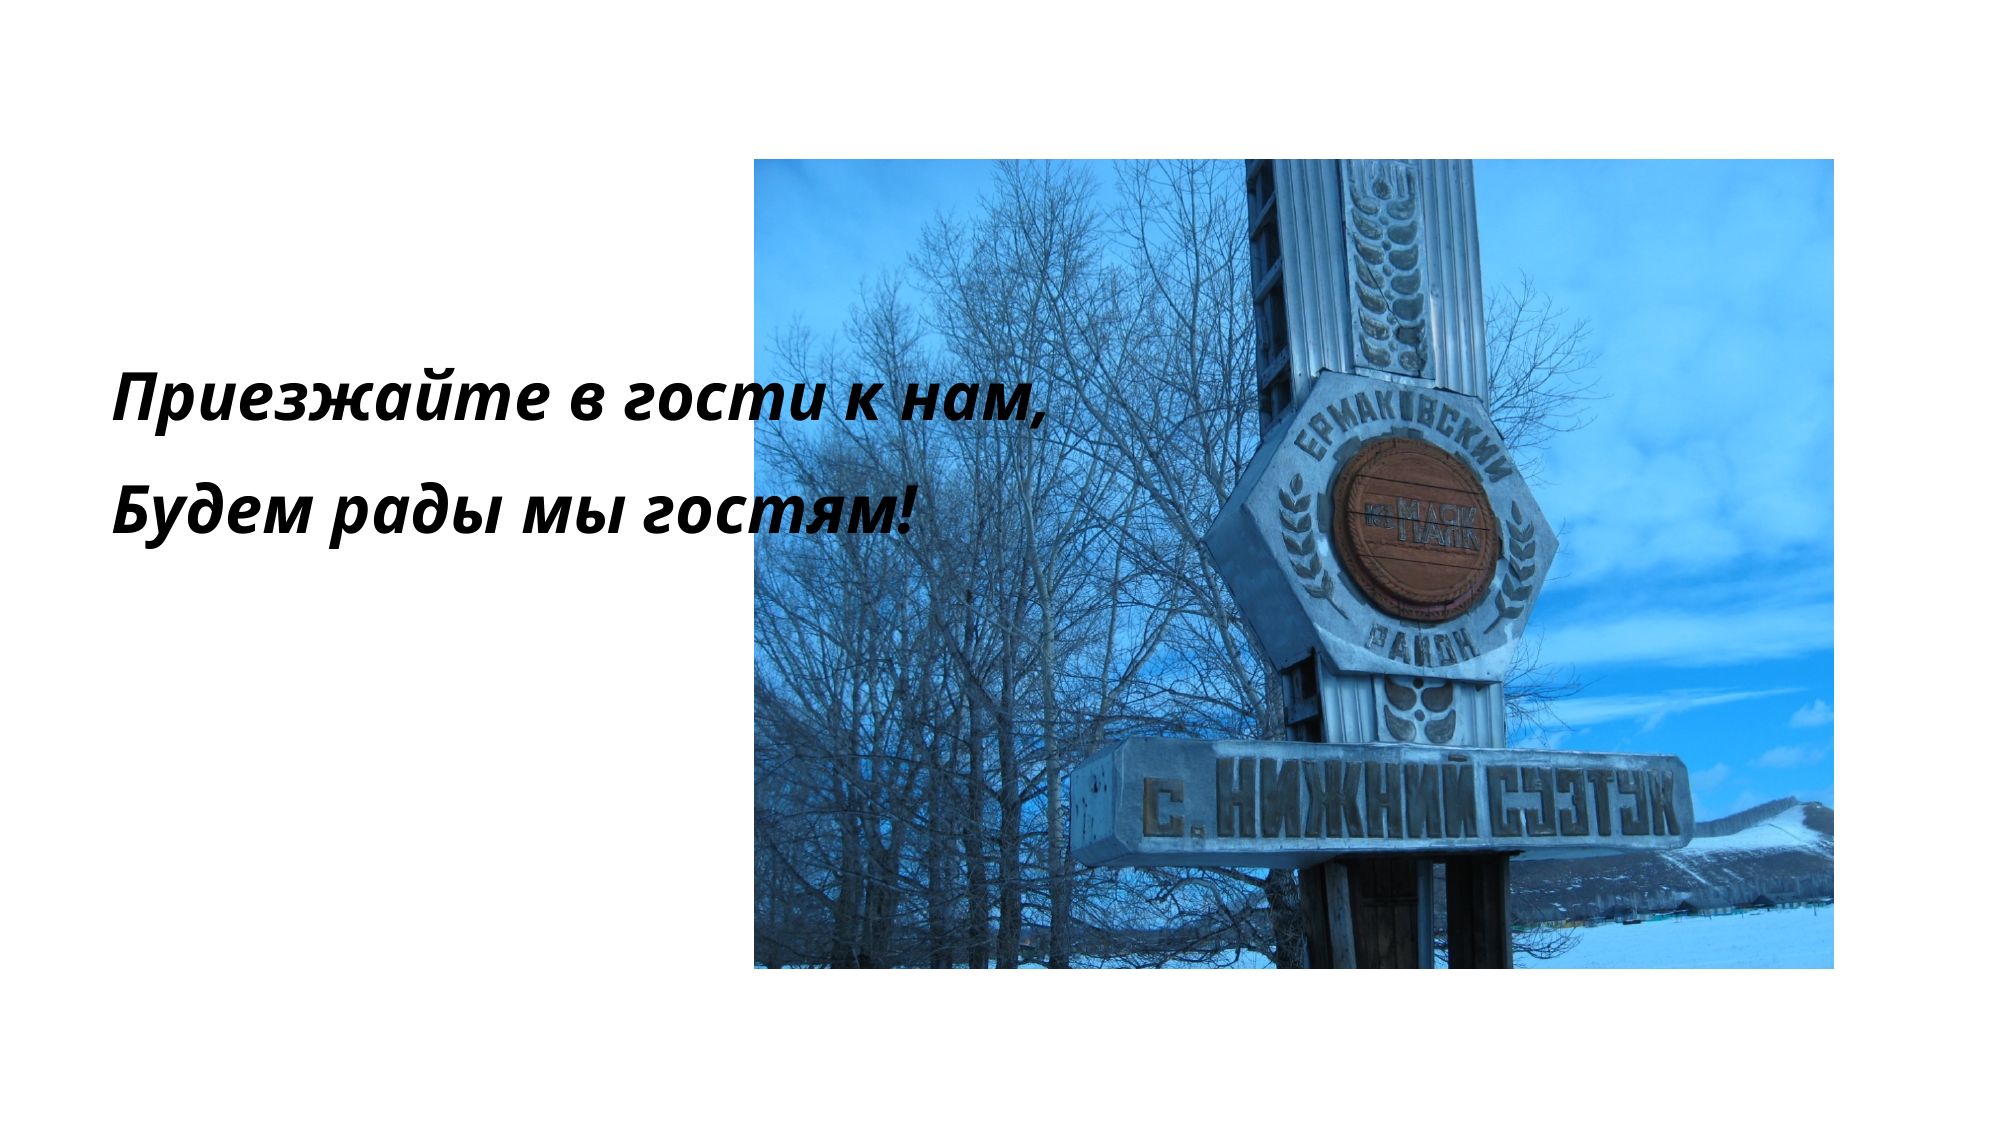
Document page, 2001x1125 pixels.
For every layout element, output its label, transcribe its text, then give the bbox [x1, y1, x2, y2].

text_box Приезжайте в гости к нам, Будем рады мы гостям! [96, 346, 754, 555]
picture [754, 159, 1834, 969]
